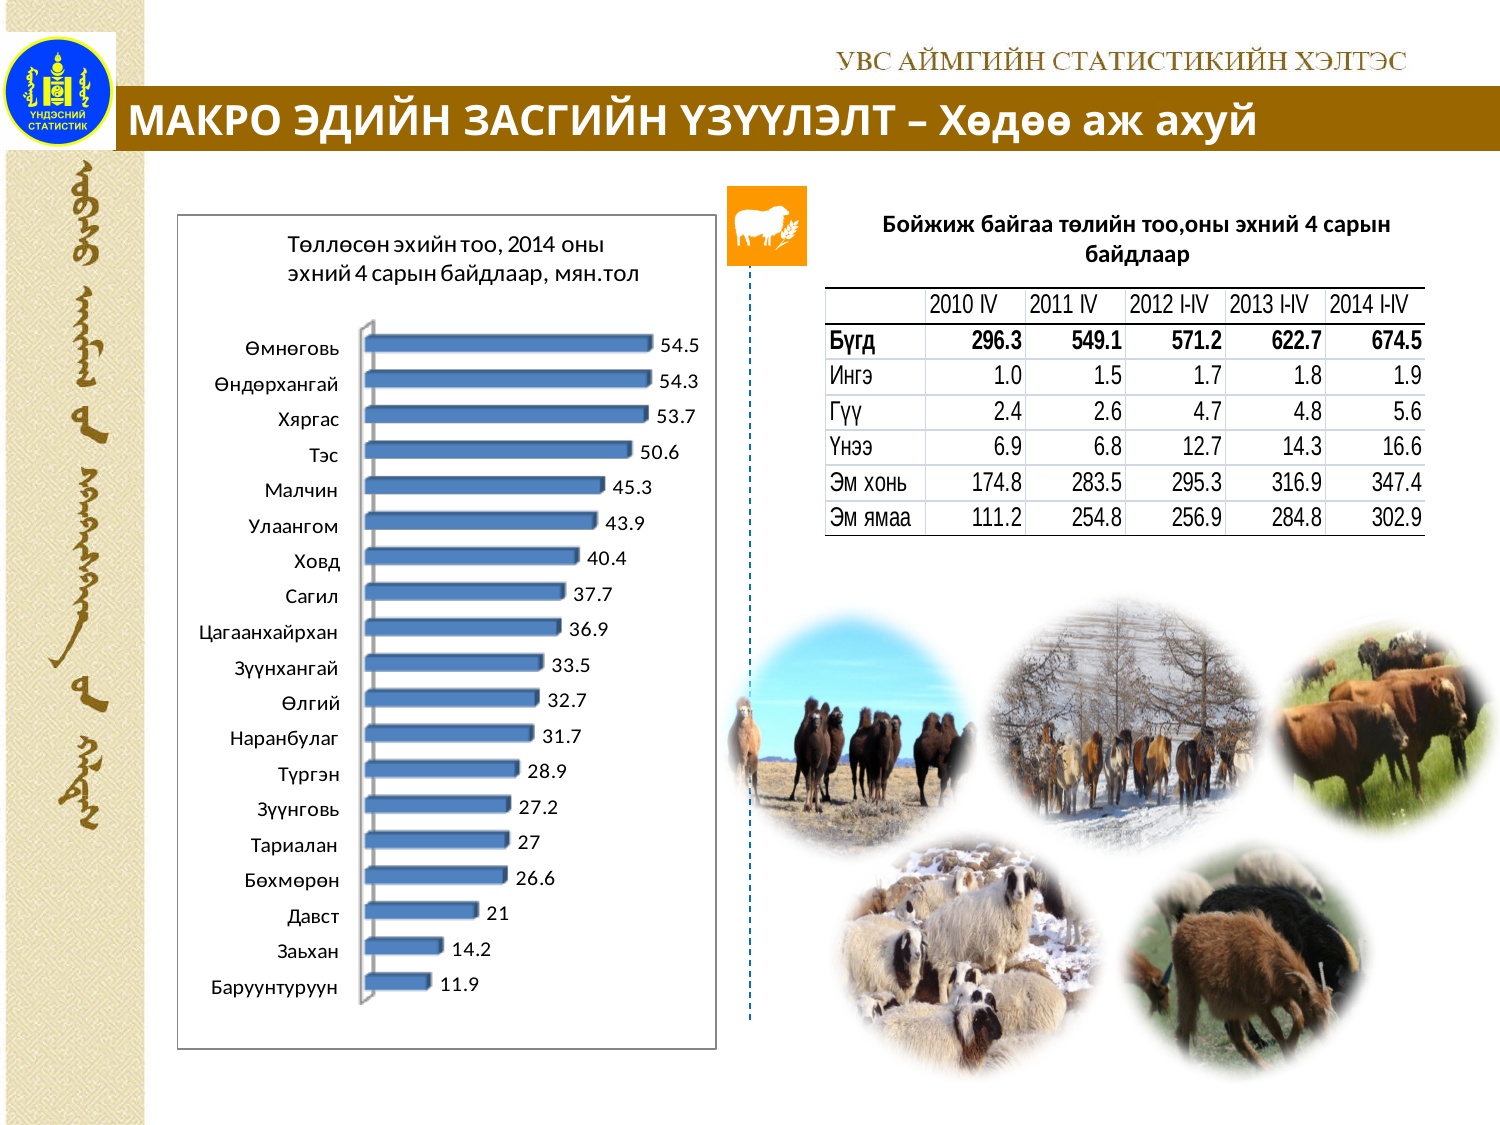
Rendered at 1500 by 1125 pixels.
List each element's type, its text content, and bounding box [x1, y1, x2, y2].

text_box Бойжиж байгаа төлийн тоо,оны эхний 4 сарын байдлаар [862, 199, 1413, 275]
text_box МАКРО ЭДИЙН ЗАСГИЙН ҮЗҮҮЛЭЛТ – Хөдөө аж ахуй [120, 86, 1500, 151]
picture [0, 0, 1500, 1125]
